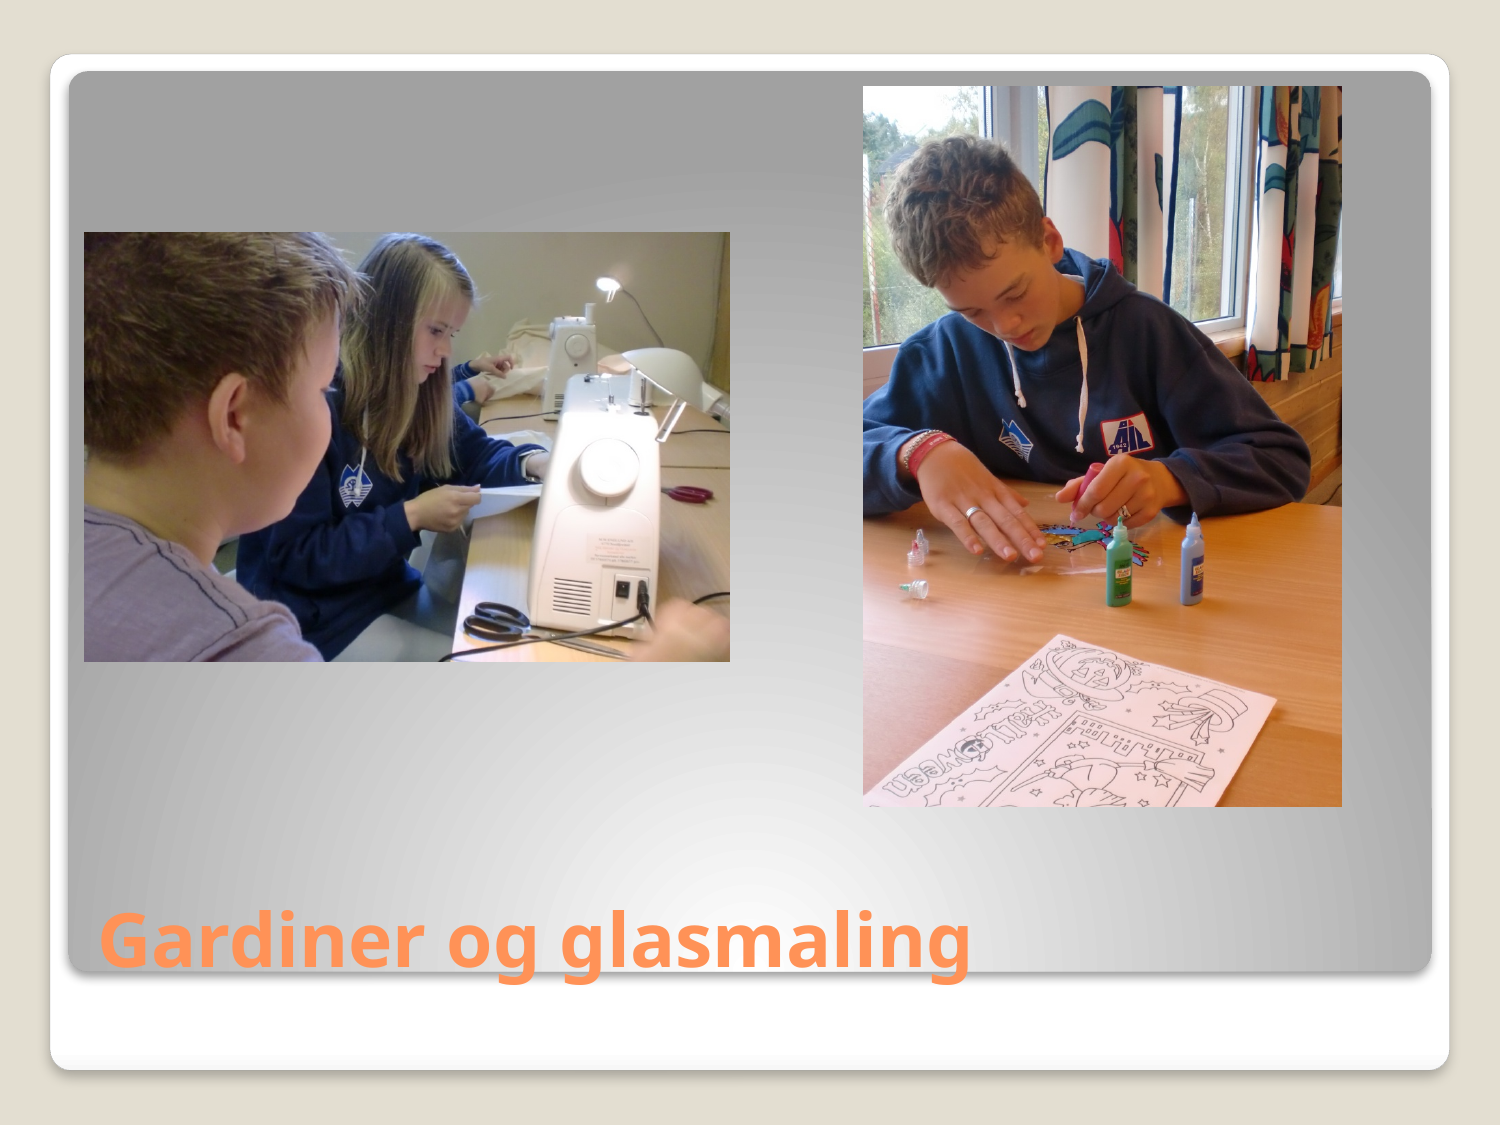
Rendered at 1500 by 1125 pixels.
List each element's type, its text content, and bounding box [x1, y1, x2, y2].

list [84, 232, 730, 662]
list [863, 86, 1342, 808]
title Gardiner og glasmaling [82, 817, 1425, 991]
